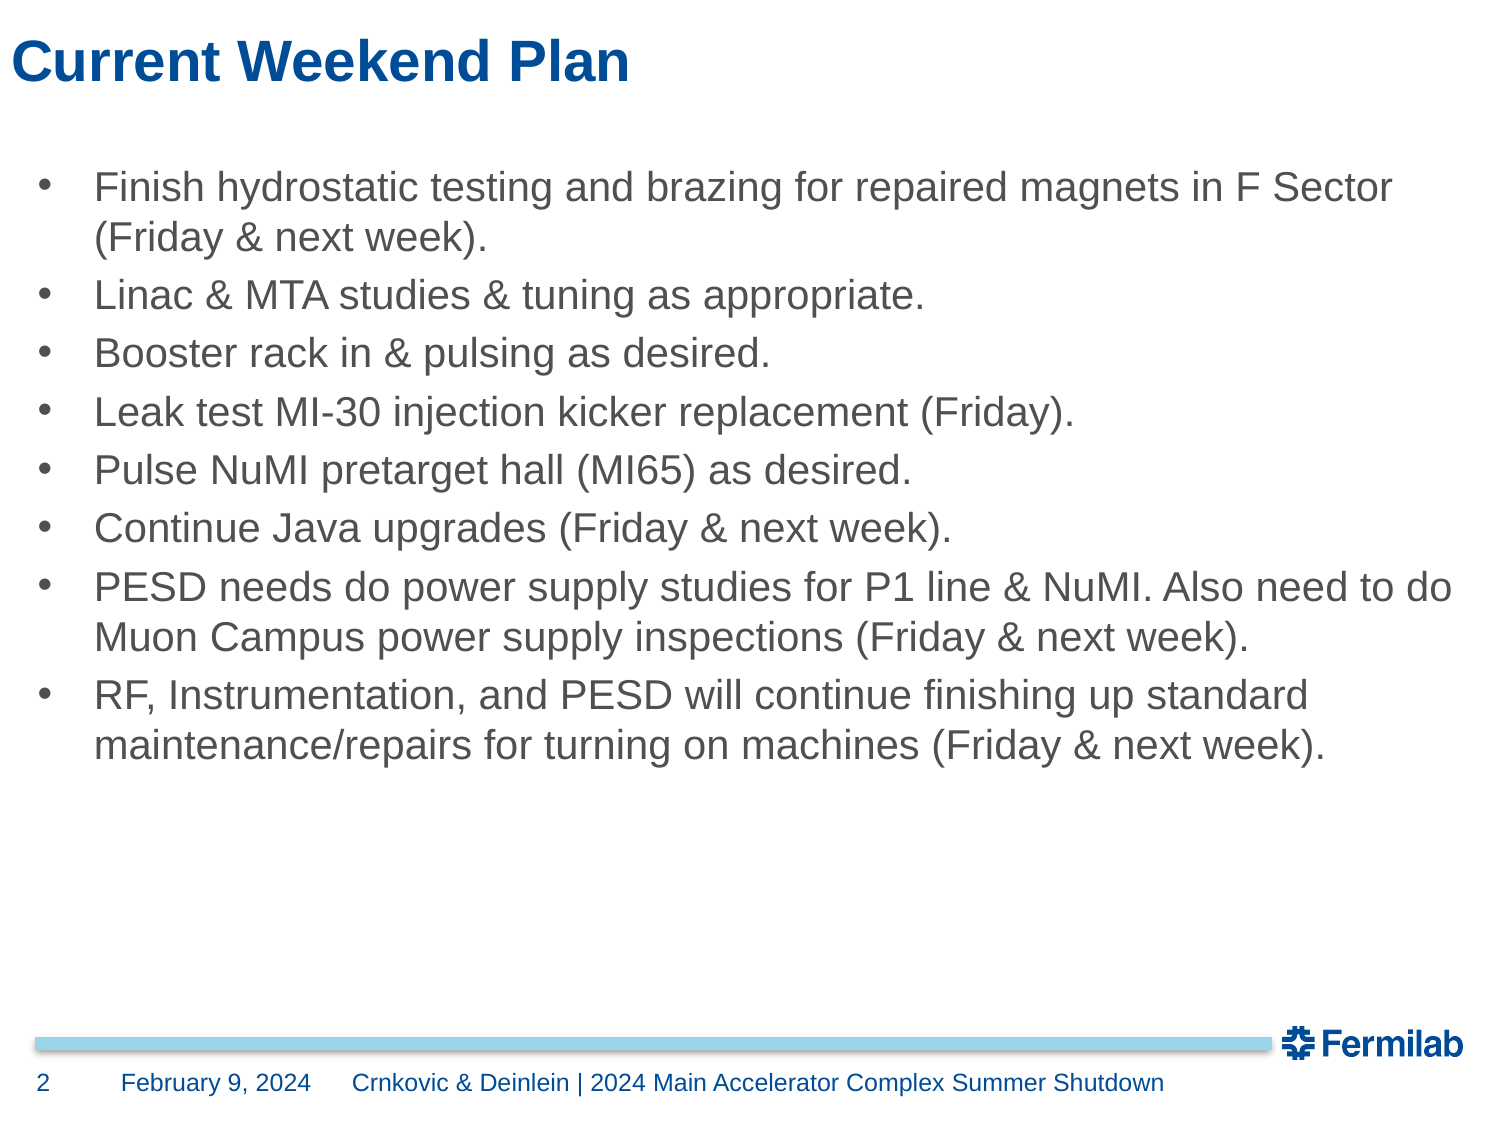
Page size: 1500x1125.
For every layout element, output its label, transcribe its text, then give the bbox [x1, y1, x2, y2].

footer Crnkovic & Deinlein | 2024 Main Accelerator Complex Summer Shutdown [351, 1066, 1380, 1106]
slide_number 2 [36, 1066, 105, 1106]
picture [1282, 1026, 1463, 1060]
title Current Weekend Plan [11, 11, 1489, 94]
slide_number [120, 1066, 431, 1107]
list Finish hydrostatic testing and brazing for repaired magnets in F Sector (Friday & next week). Linac & MTA studies & tuning as appropriate. Booster rack in & pulsing as desired. Leak test MI-30 injection kicker replacement (Friday). Pulse NuMI pretarget hall (MI65) as desired. Continue Java upgrades (Friday & next week). PESD needs do power supply studies for P1 line & NuMI. Also need to do Muon Campus power supply inspections (Friday & next week). RF, Instrumentation, and PESD will continue finishing up standard maintenance/repairs for turning on machines (Friday & next week). [37, 159, 1461, 990]
